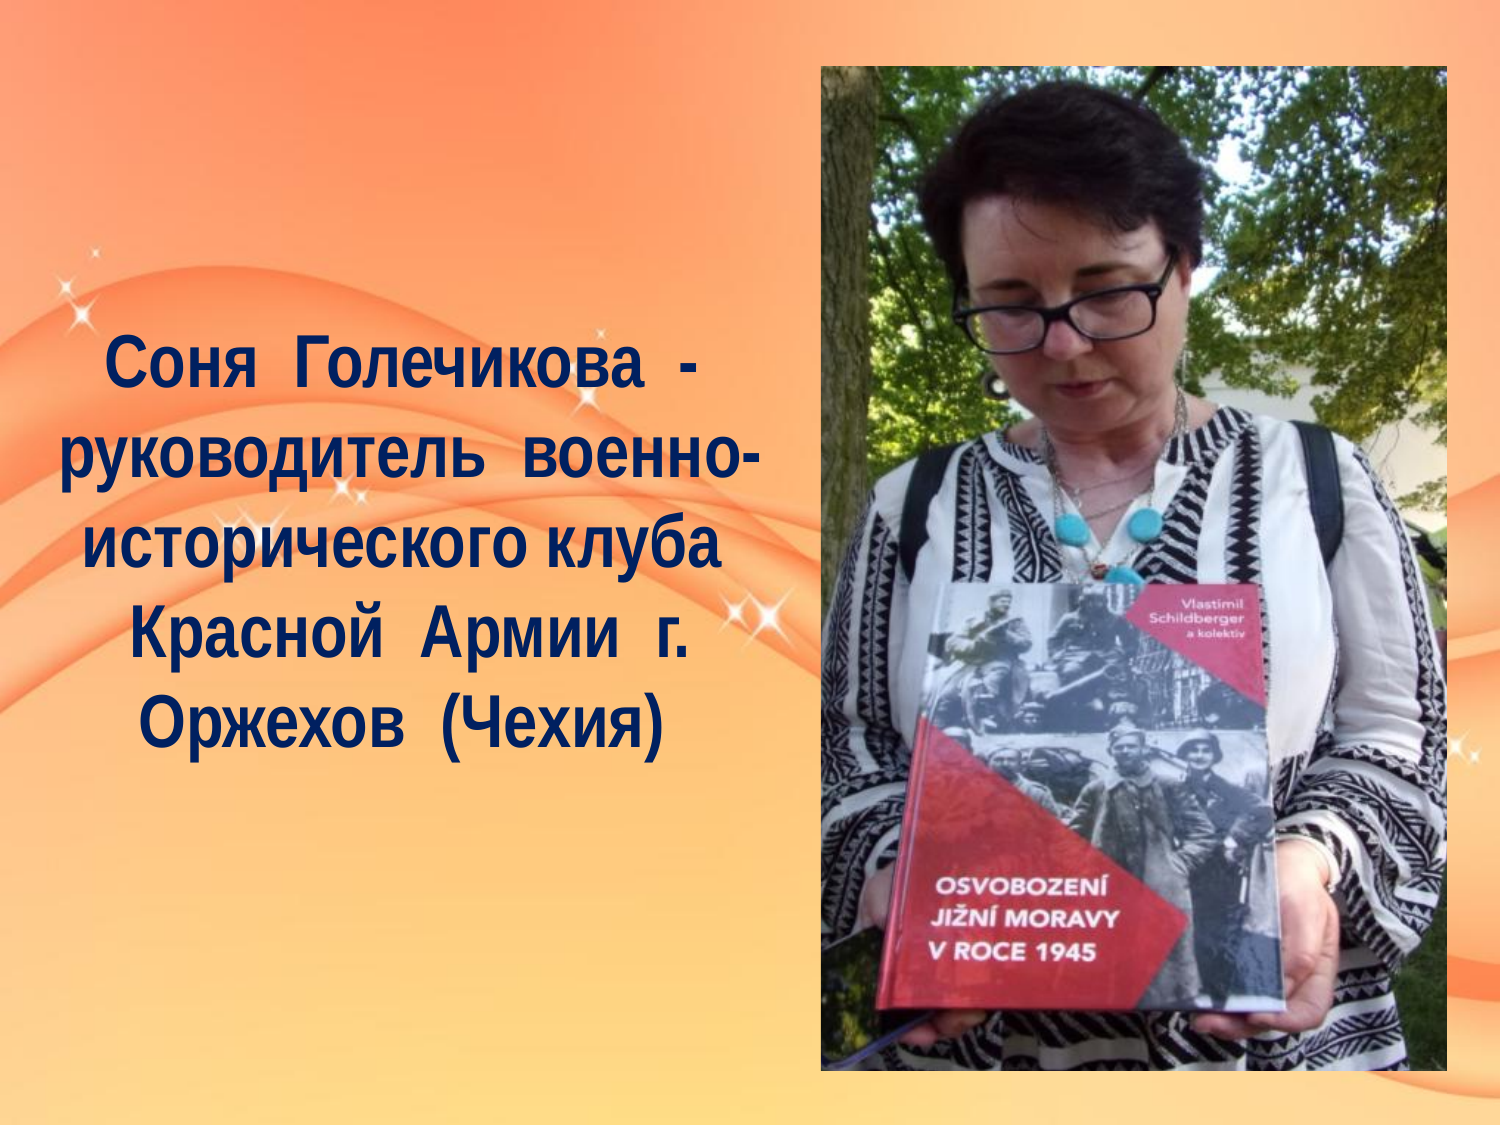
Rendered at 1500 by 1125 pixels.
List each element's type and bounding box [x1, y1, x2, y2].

list [820, 66, 1448, 1071]
picture [0, 0, 1500, 1125]
